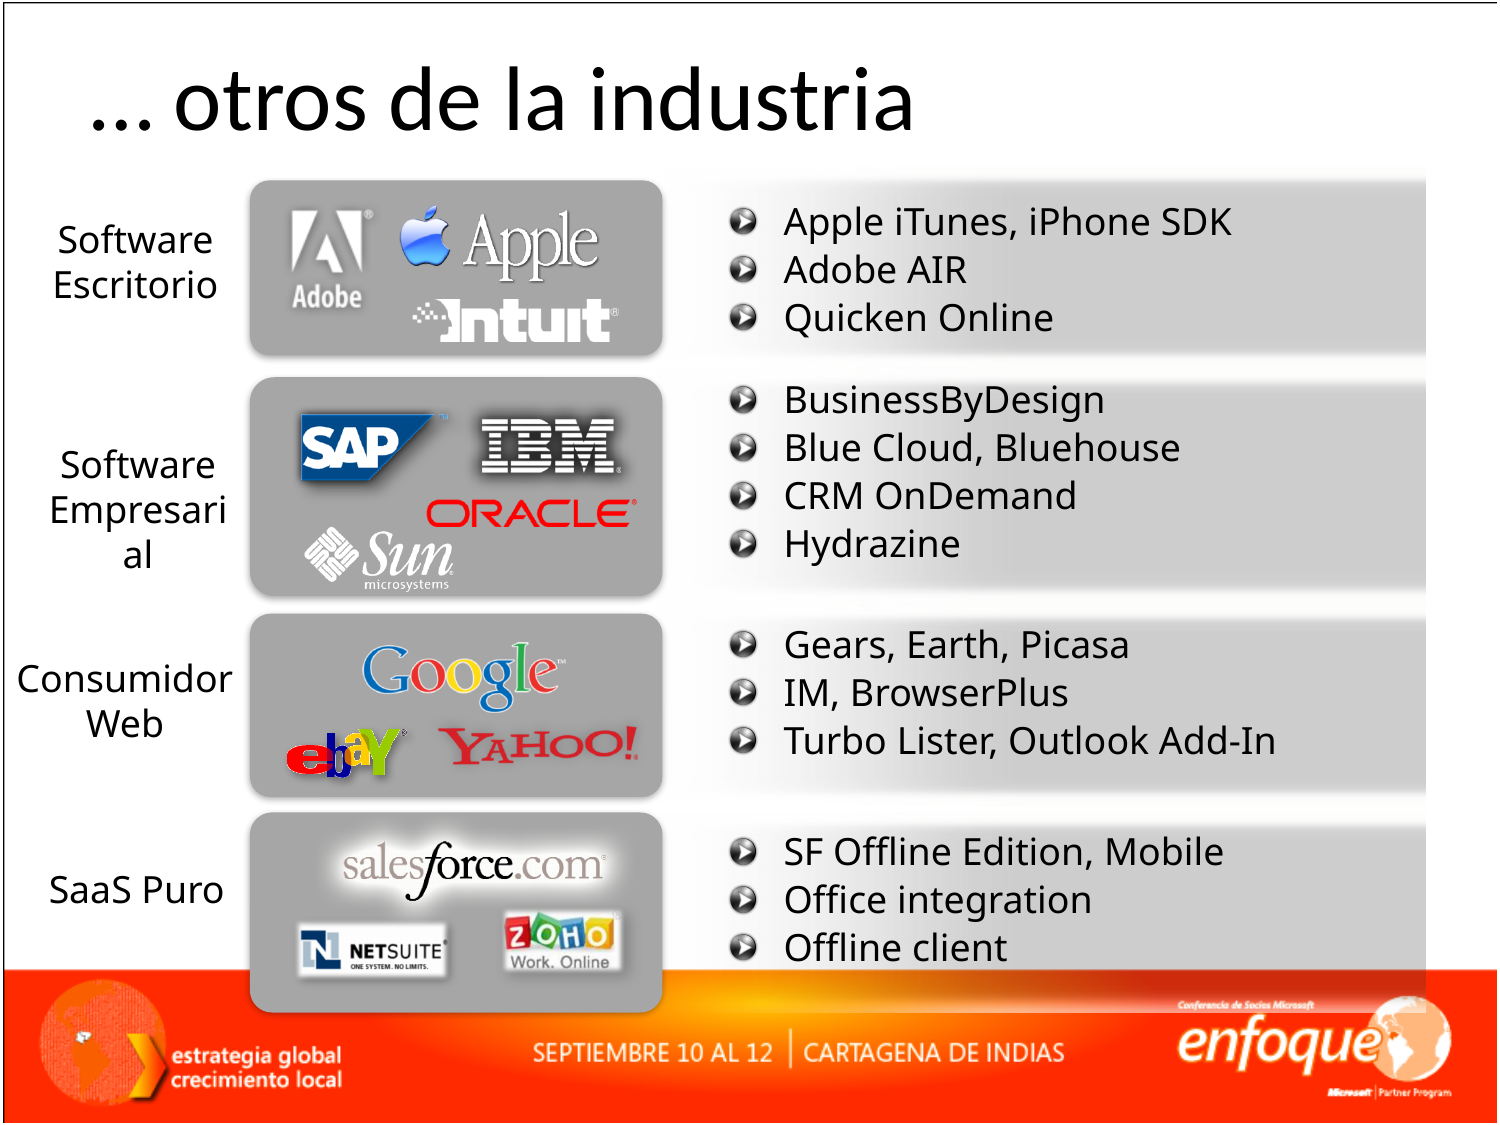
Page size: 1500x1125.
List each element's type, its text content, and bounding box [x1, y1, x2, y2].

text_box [249, 810, 1452, 1013]
picture [3, 2, 1497, 1123]
text_box Software Empresarial [26, 433, 244, 584]
title … otros de la industria [75, 0, 1425, 188]
text_box Consumidor Web [0, 647, 244, 753]
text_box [249, 167, 1426, 369]
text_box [249, 605, 1477, 806]
picture [3, 2, 249, 647]
text_box Software Escritorio [21, 208, 244, 314]
text_box SaaS Puro [31, 858, 243, 919]
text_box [249, 367, 1452, 604]
